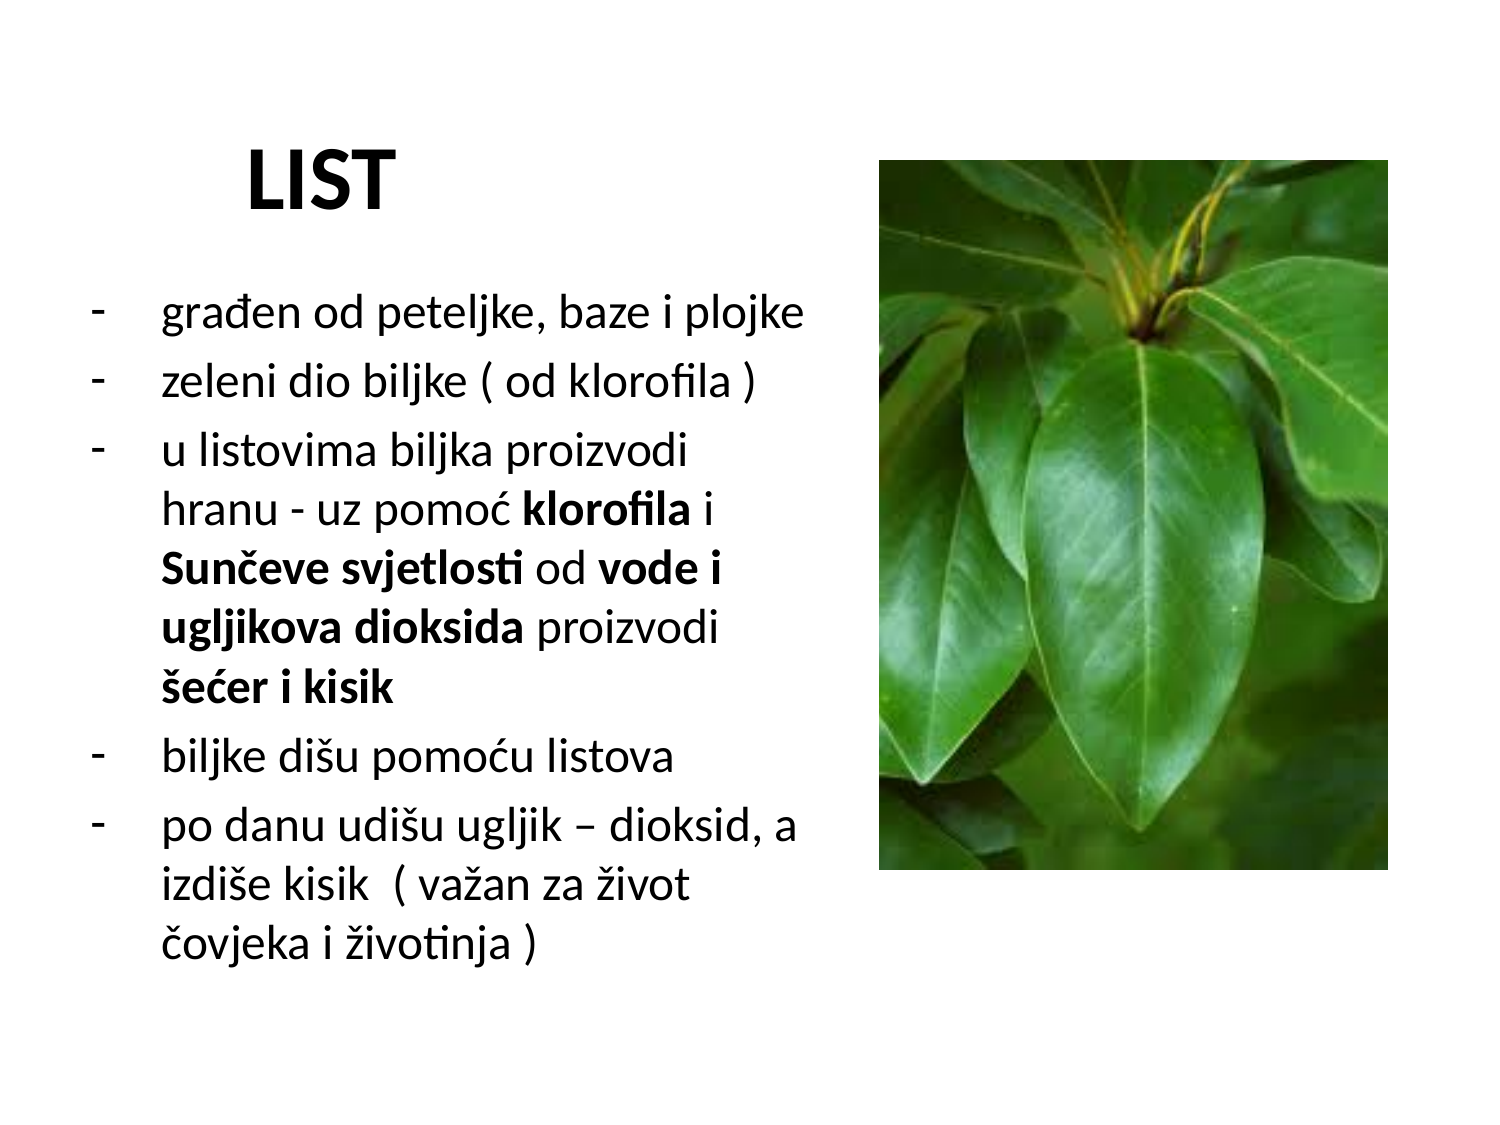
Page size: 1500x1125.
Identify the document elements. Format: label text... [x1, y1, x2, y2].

title LIST [75, 44, 569, 235]
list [879, 160, 1389, 870]
list građen od peteljke, baze i plojke zeleni dio biljke ( od klorofila ) u listovima biljka proizvodi hranu - uz pomoć klorofila i Sunčeve svjetlosti od vode i ugljikova dioksida proizvodi šećer i kisik biljke dišu pomoću listova po danu udišu ugljik – dioksid, a izdiše kisik ( važan za život čovjeka i životinja ) [75, 235, 821, 1005]
